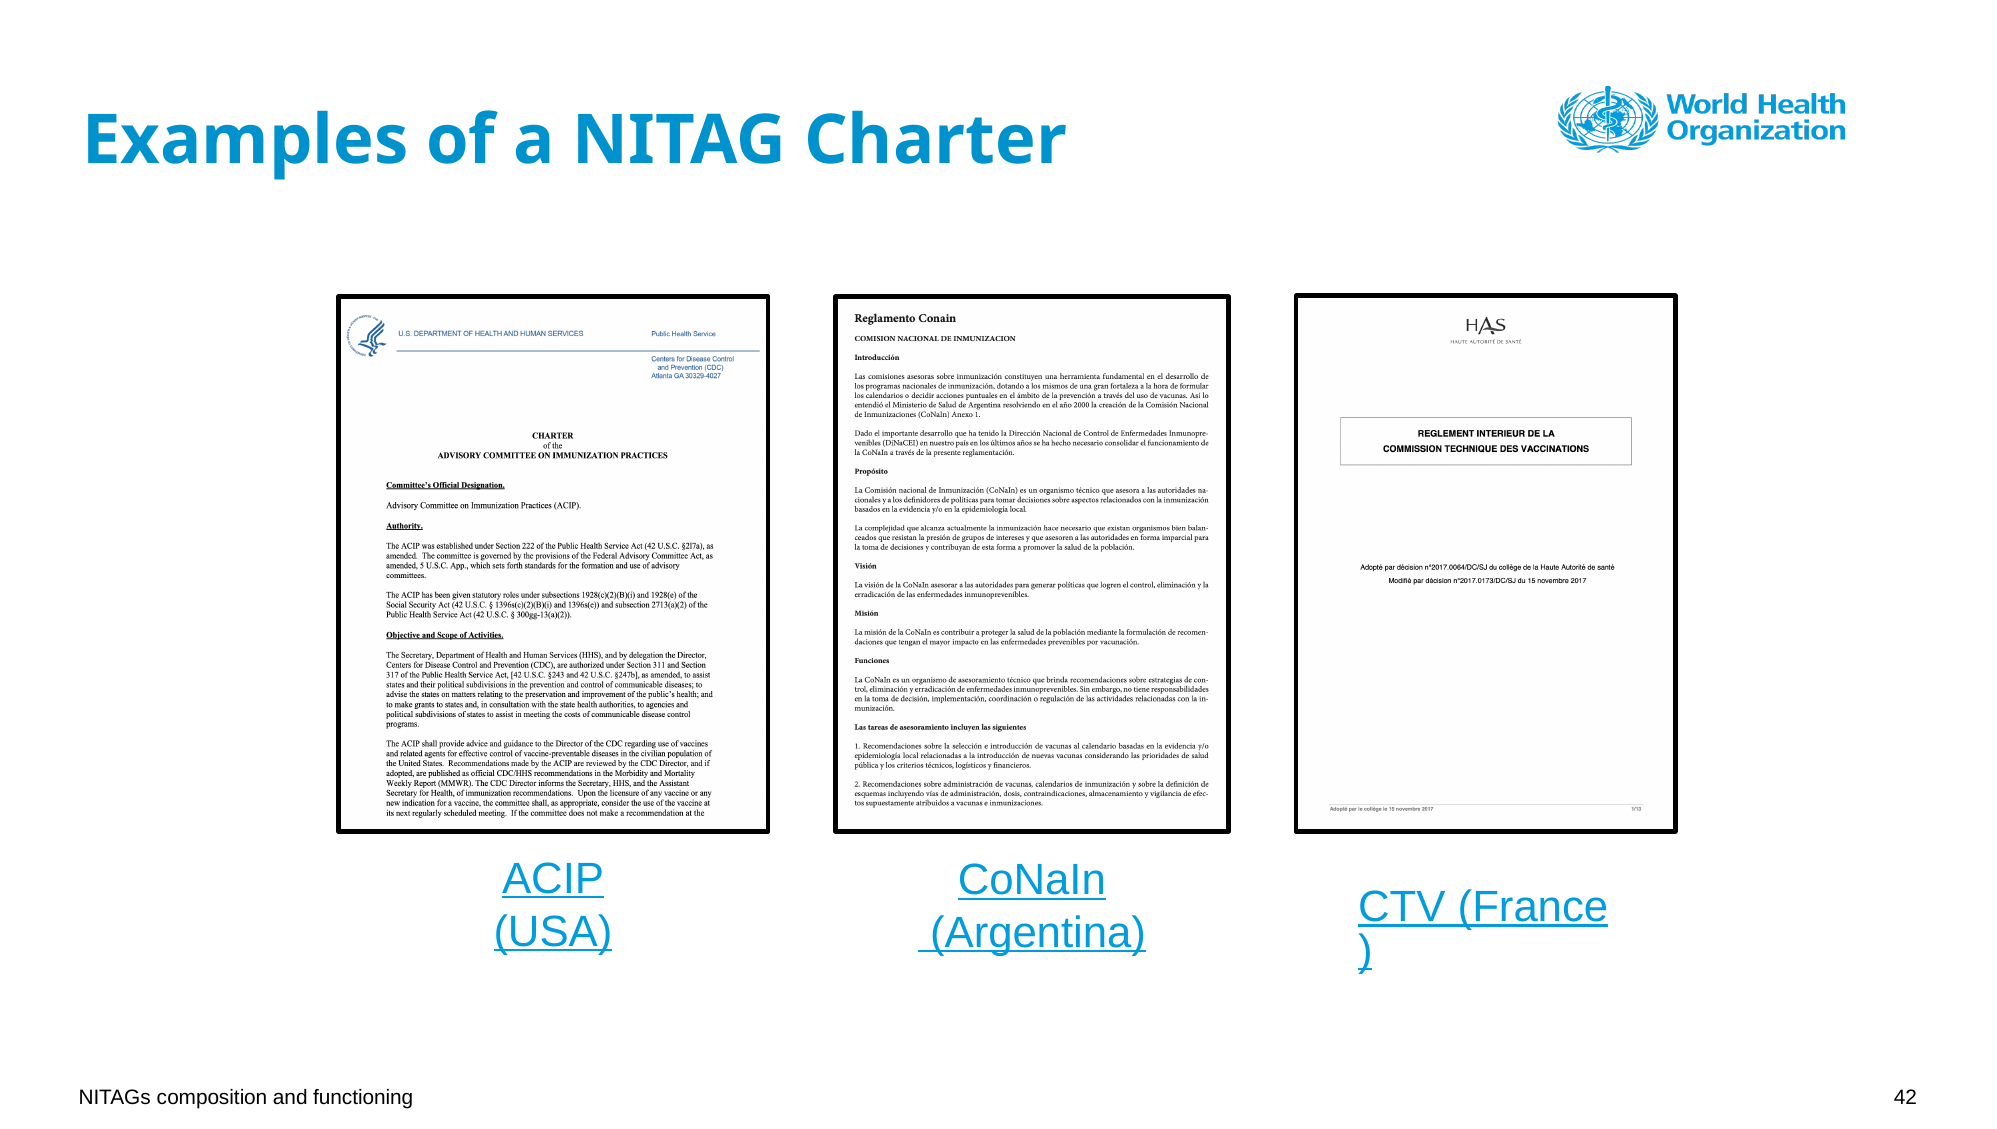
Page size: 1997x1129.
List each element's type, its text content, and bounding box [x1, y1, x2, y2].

picture [340, 298, 766, 830]
picture [837, 298, 1227, 830]
footer NITAGs composition and functioning [78, 1083, 450, 1114]
title Examples of a NITAG Charter [78, 60, 1415, 179]
slide_number 42 [1869, 1083, 1917, 1114]
text_box ACIP (USA) [410, 842, 696, 963]
picture [1298, 298, 1673, 830]
picture [1485, 62, 1917, 177]
text_box CoNaIn (Argentina) [866, 843, 1198, 964]
text_box CTV (France) [1343, 870, 1628, 938]
